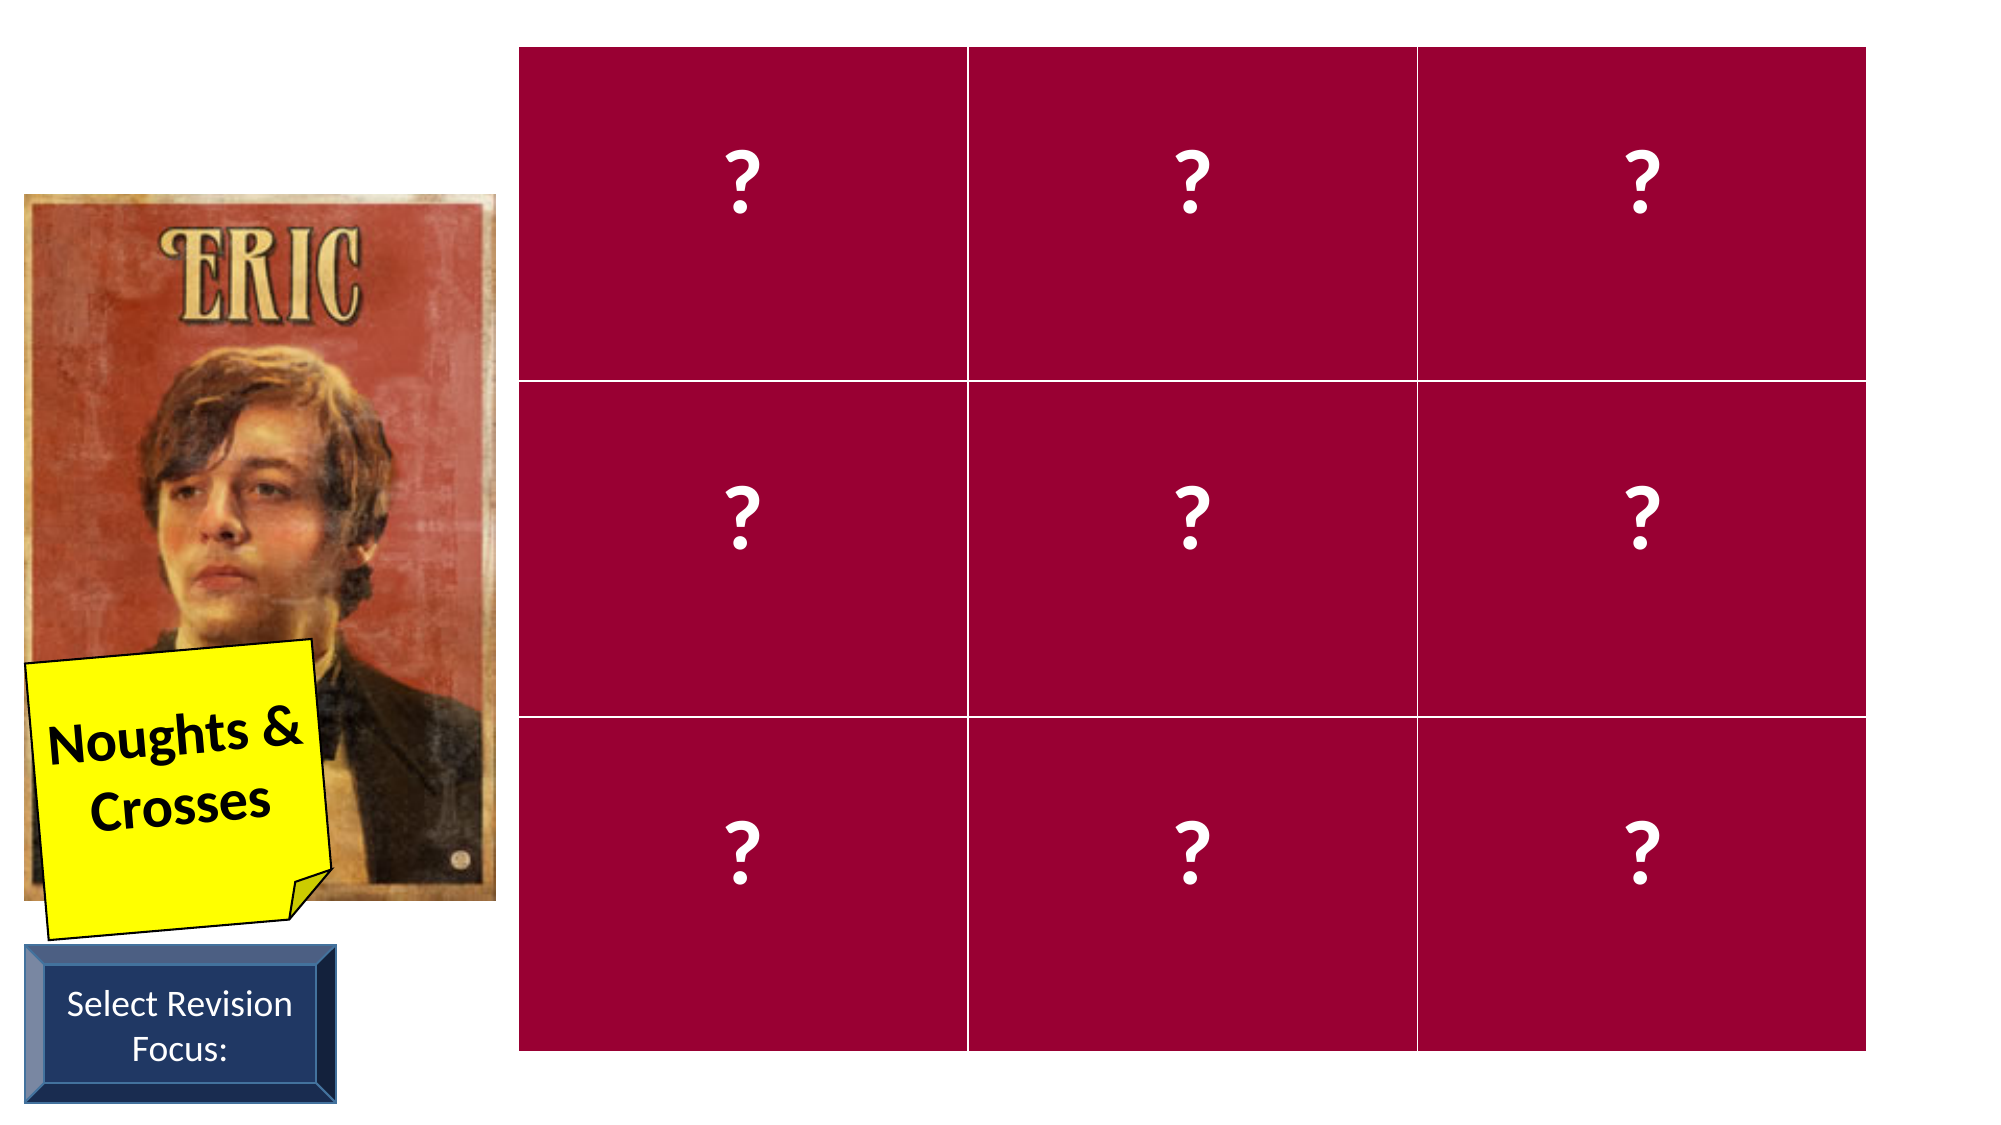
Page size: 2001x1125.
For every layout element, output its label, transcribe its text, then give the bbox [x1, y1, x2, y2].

table_header ? [1418, 47, 1866, 380]
table_cell ? [519, 718, 967, 1051]
table_header ? [969, 47, 1417, 380]
table_cell ? [1418, 382, 1866, 716]
table_cell ? [1418, 718, 1866, 1051]
table_header ? [519, 47, 967, 380]
table_cell ? [519, 382, 967, 716]
table_cell ? [969, 718, 1417, 1051]
text_box Noughts & Crosses [44, 901, 307, 942]
table_cell ? [969, 382, 1417, 716]
picture [24, 194, 496, 901]
